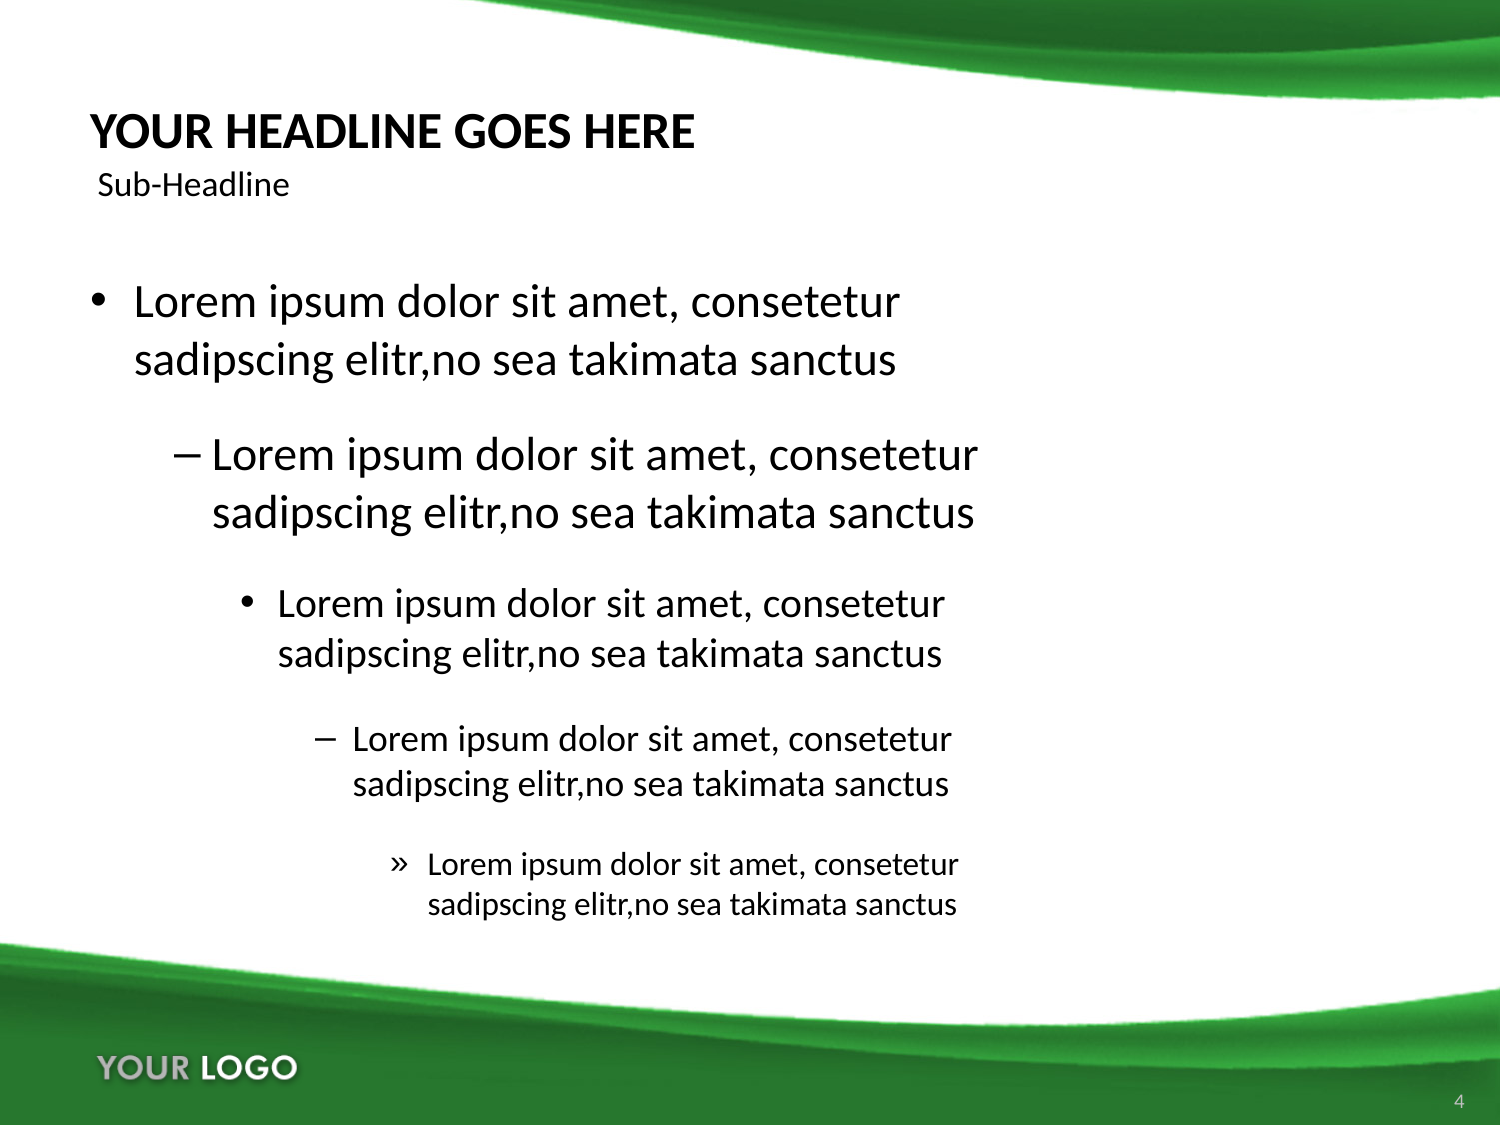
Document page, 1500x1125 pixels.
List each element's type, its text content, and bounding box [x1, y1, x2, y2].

slide_number 4 [1408, 1079, 1480, 1125]
list Lorem ipsum dolor sit amet, consetetur sadipscing elitr,no sea takimata sanctus Lorem ipsum dolor sit amet, consetetur sadipscing elitr,no sea takimata sanctus Lorem ipsum dolor sit amet, consetetur sadipscing elitr,no sea takimata sanctus Lorem ipsum dolor sit amet, consetetur sadipscing elitr,no sea takimata sanctus Lorem ipsum dolor sit amet, consetetur sadipscing elitr,no sea takimata sanctus [75, 262, 1425, 972]
picture [0, 0, 1500, 1125]
text_box Sub-Headline [82, 142, 1433, 223]
title YOUR HEADLINE GOES HERE [75, 88, 1425, 171]
